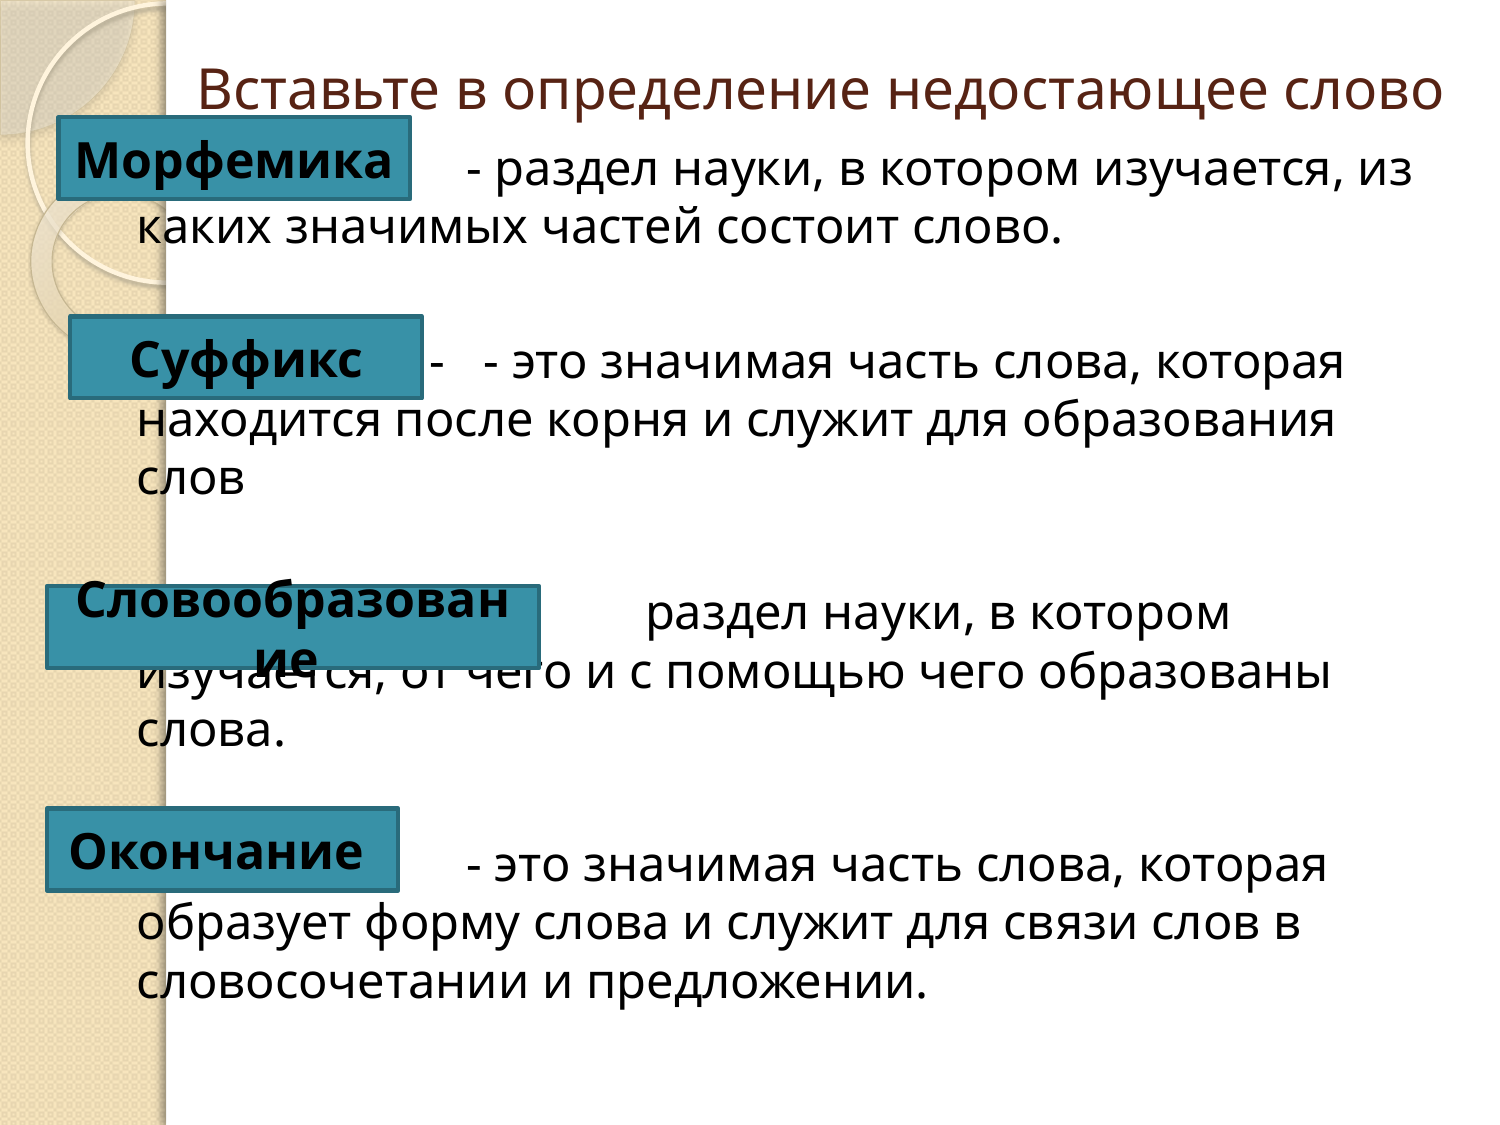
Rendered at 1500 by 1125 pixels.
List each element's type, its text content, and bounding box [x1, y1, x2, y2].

list - раздел науки, в котором изучается, из каких значимых частей состоит слово. - - это значимая часть слова, которая находится после корня и служит для образования слов раздел науки, в котором изучается, от чего и с помощью чего образованы слова. - это значимая часть слова, которая образует форму слова и служит для связи слов в словосочетании и предложении. [70, 128, 1466, 1025]
text_box Окончание [45, 806, 400, 893]
text_box Словообразование [45, 584, 541, 670]
text_box Суффикс [68, 314, 424, 400]
title Вставьте в определение недостающее слово [175, 45, 1466, 128]
text_box Морфемика [56, 115, 412, 201]
